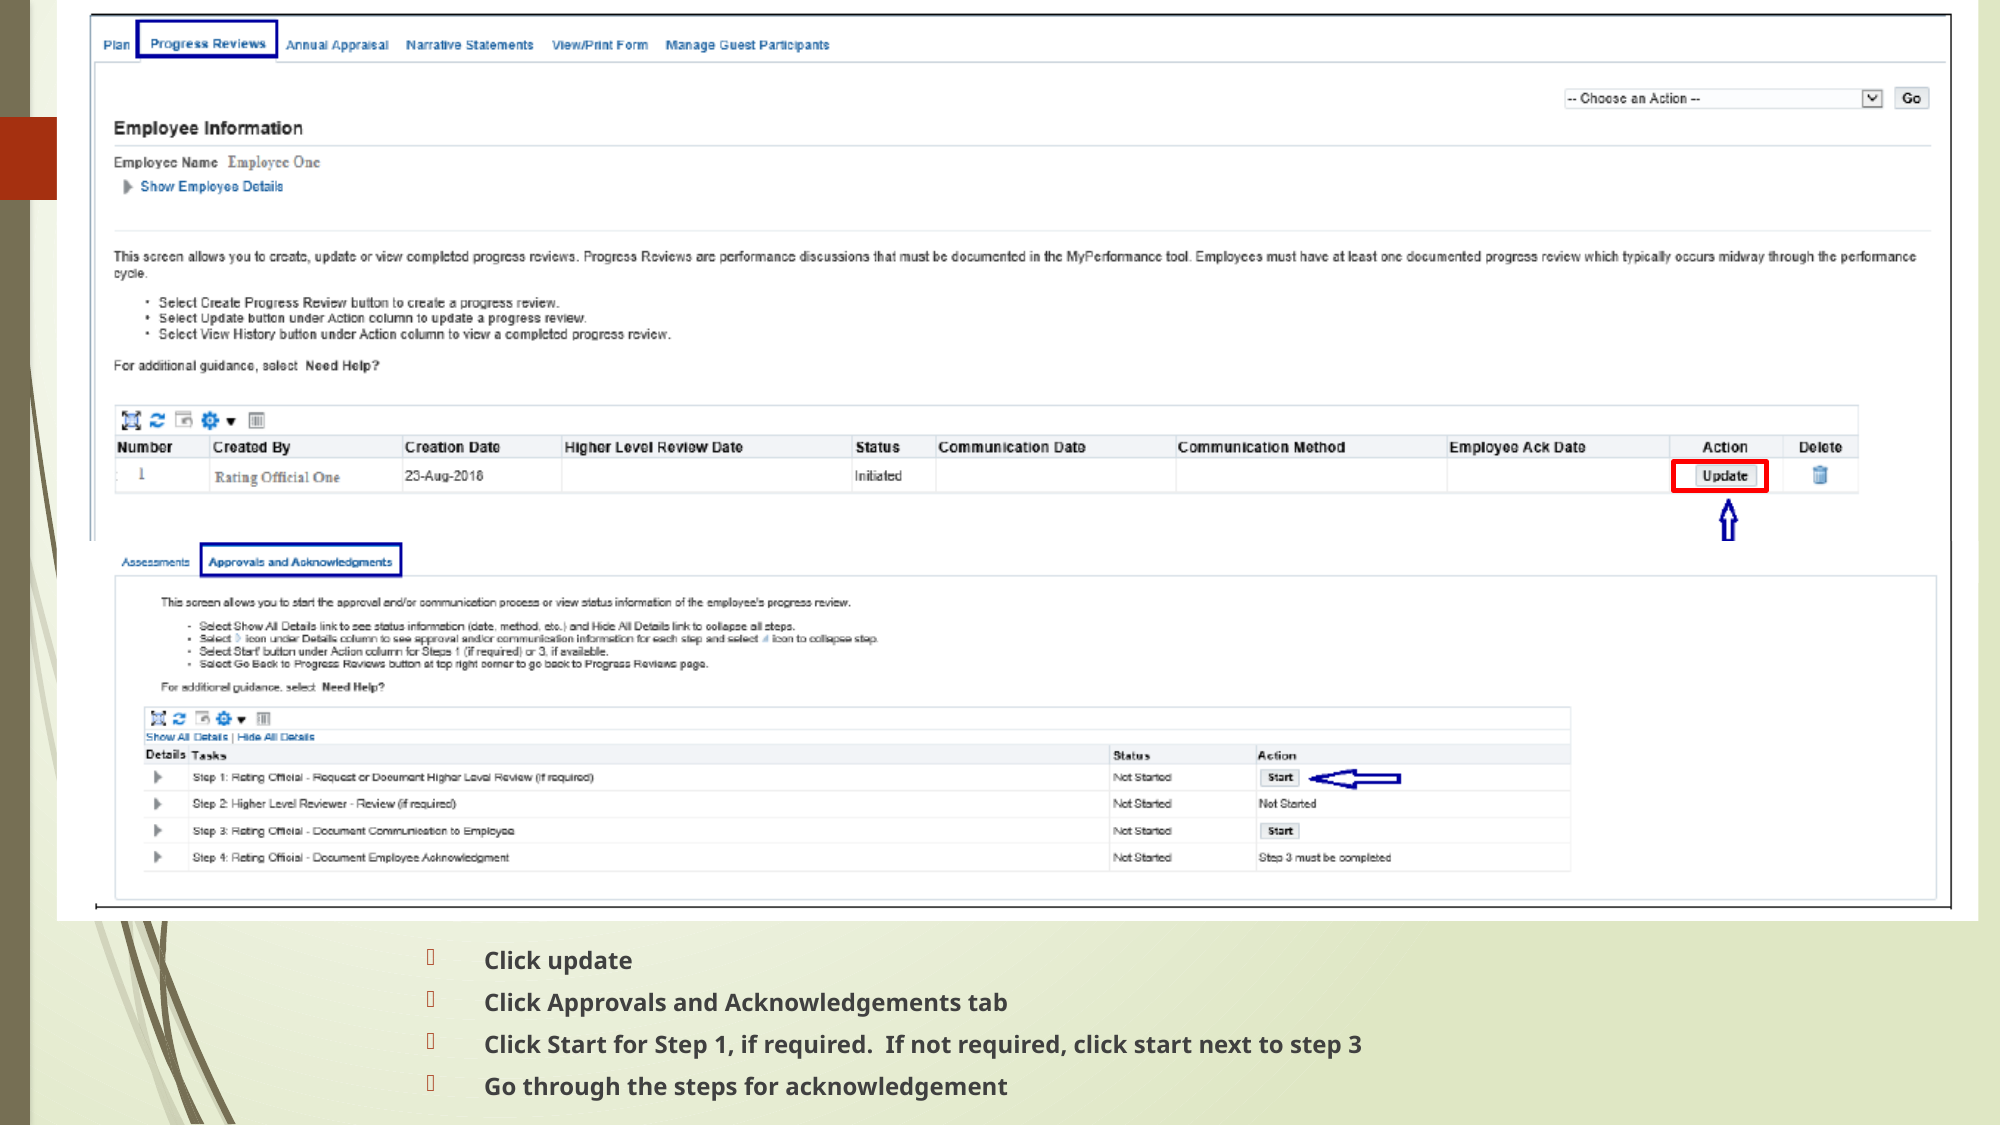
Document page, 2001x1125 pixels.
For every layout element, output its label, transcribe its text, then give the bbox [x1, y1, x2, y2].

list Click update Click Approvals and Acknowledgements tab Click Start for Step 1, if required. If not required, click start next to step 3 Go through the steps for acknowledgement [411, 937, 1875, 1108]
picture [56, 0, 1979, 922]
